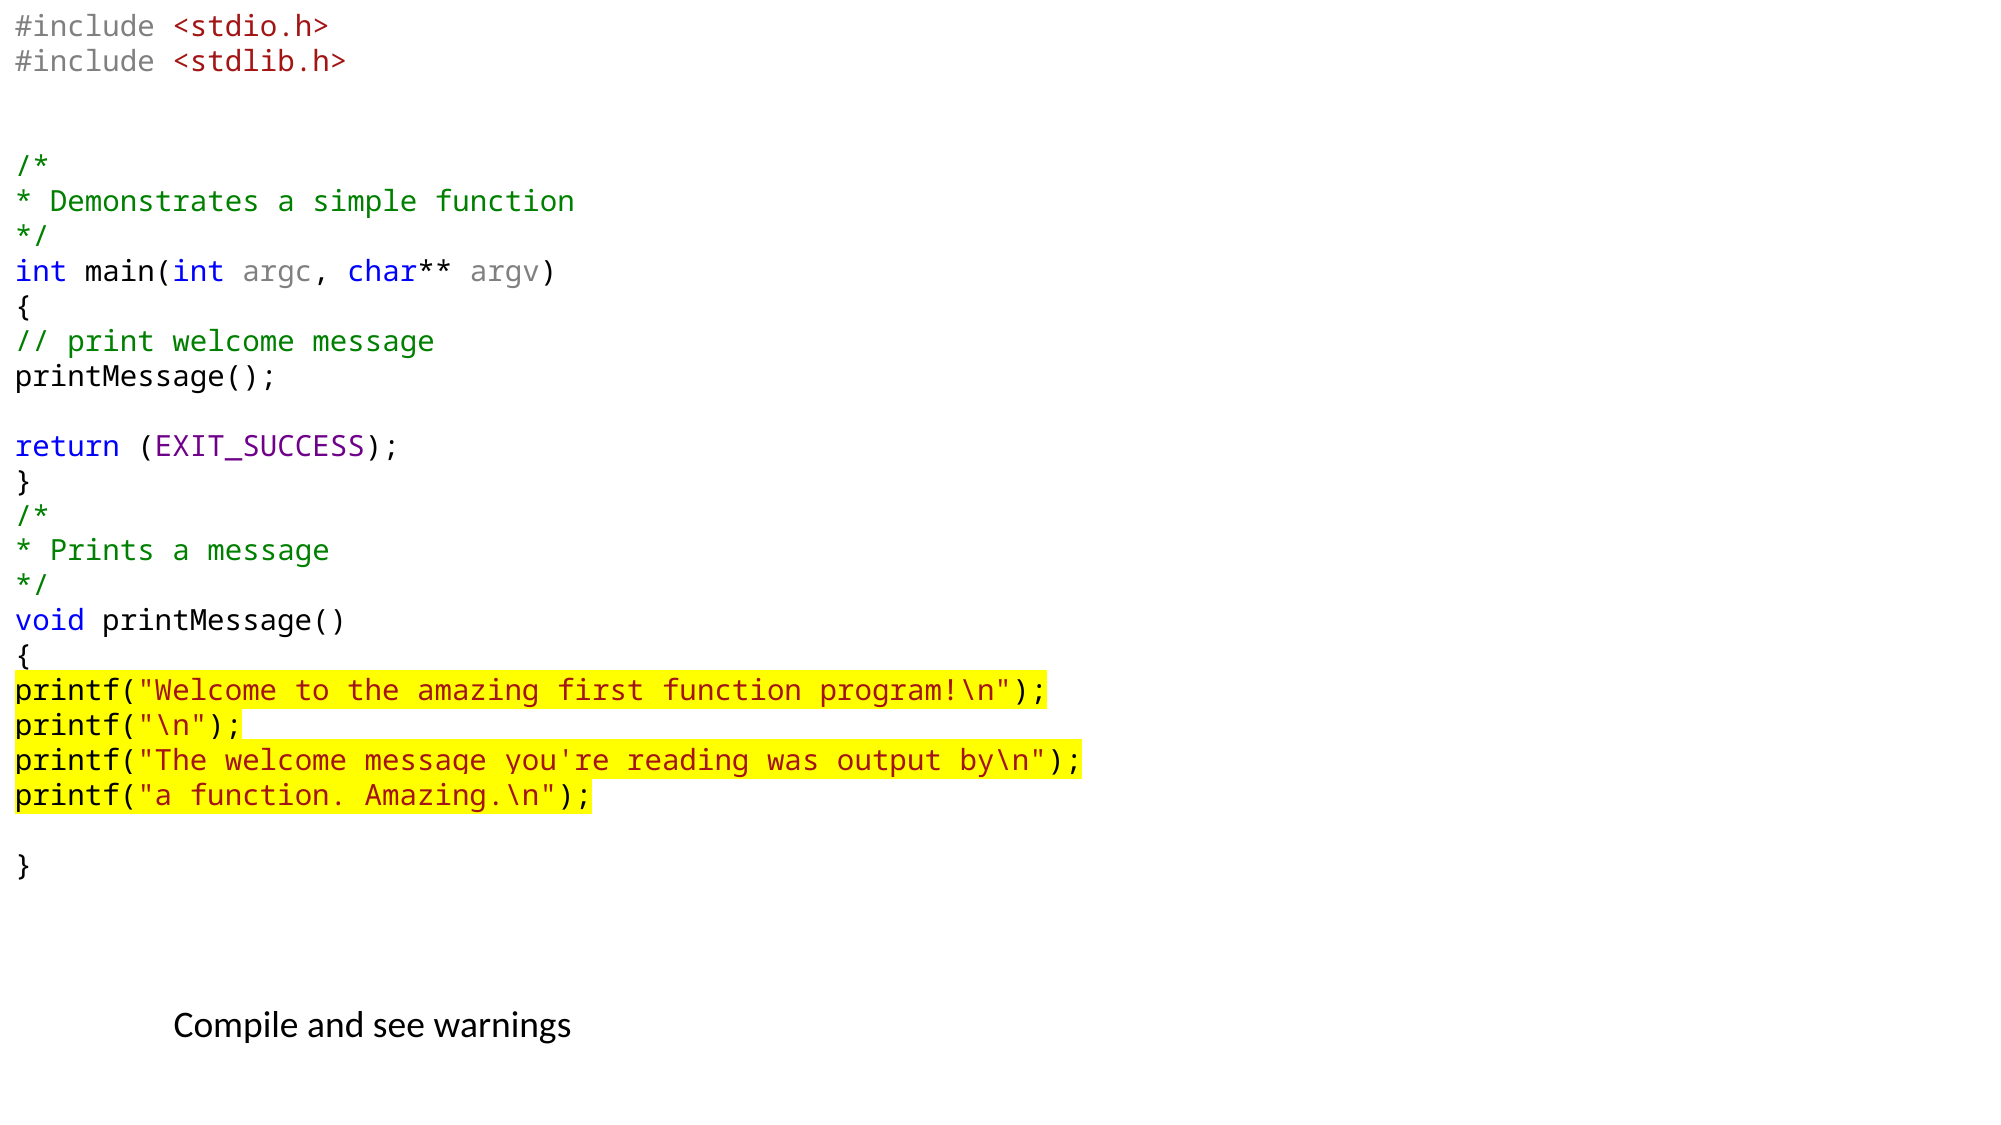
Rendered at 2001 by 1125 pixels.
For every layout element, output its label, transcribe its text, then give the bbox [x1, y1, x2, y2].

text_box #include <stdio.h> #include <stdlib.h> /* * Demonstrates a simple function */ int main(int argc, char** argv) { // print welcome message printMessage(); return (EXIT_SUCCESS); } /* * Prints a message */ void printMessage() { printf("Welcome to the amazing first function program!\n"); printf("\n"); printf("The welcome message you're reading was output by\n"); printf("a function. Amazing.\n"); } [0, 0, 1842, 889]
text_box Compile and see warnings [158, 992, 1327, 1053]
